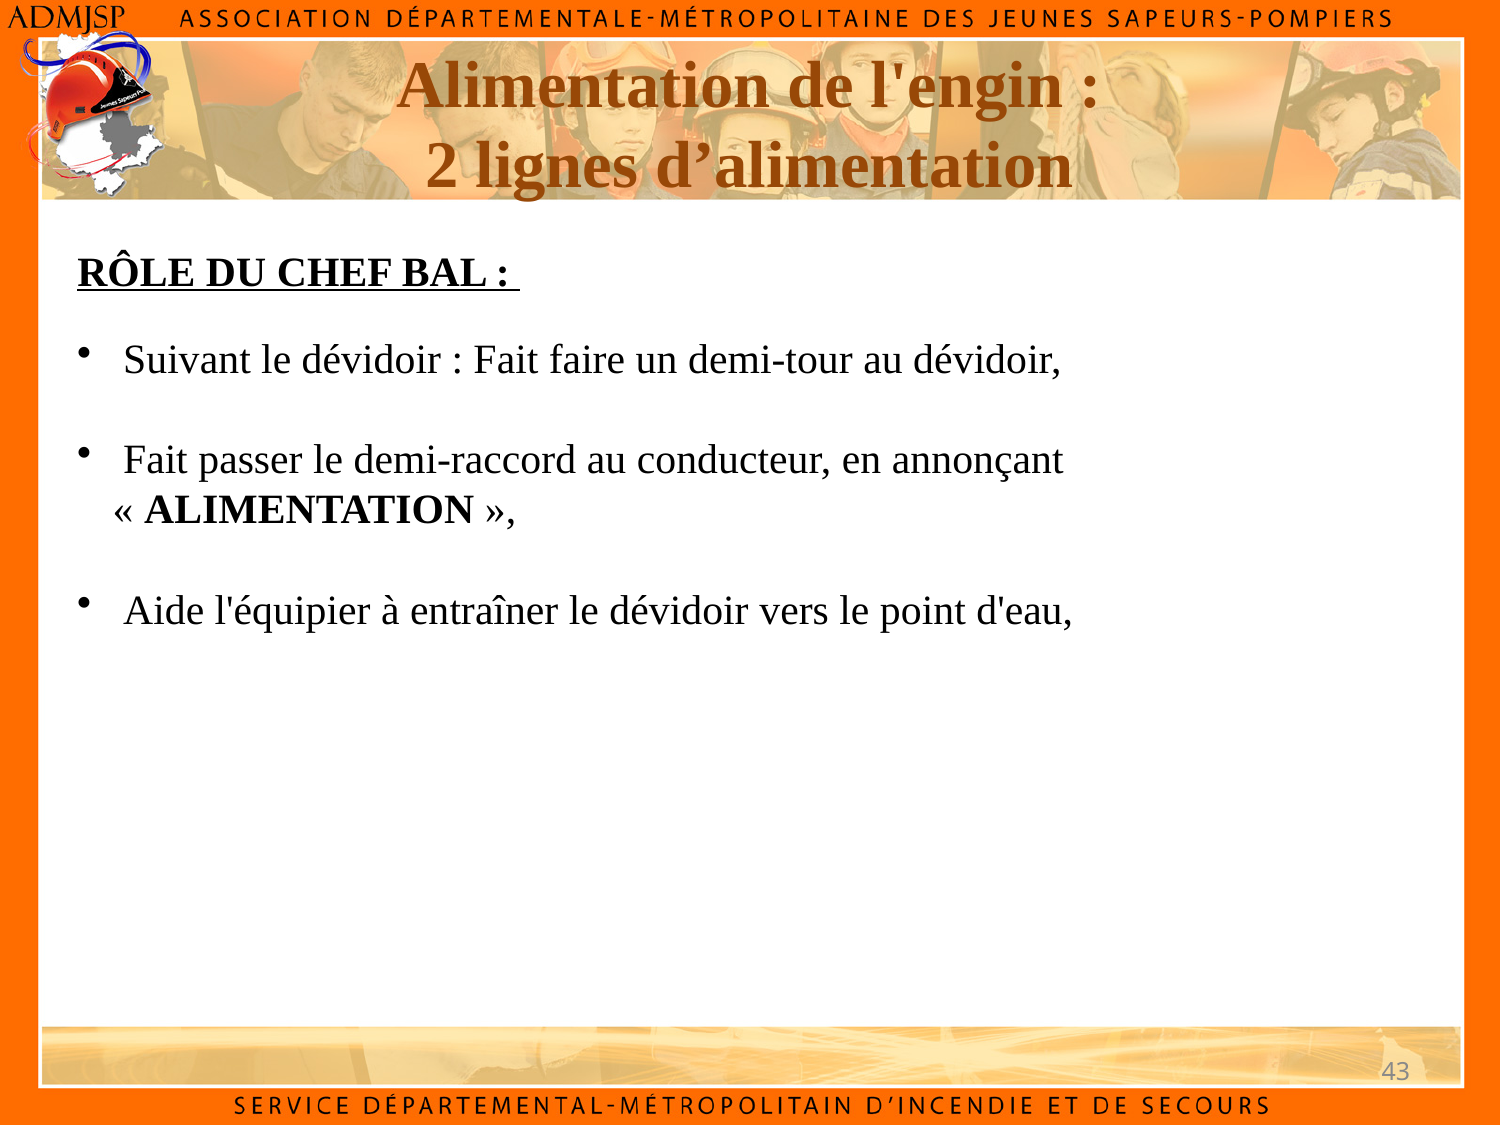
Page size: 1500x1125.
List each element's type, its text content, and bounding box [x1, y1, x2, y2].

text_box Alimentation de l'engin : 2 lignes d’alimentation [74, 45, 1425, 197]
text_box RÔLE DU CHEF BAL : [62, 237, 613, 303]
text_box Suivant le dévidoir : Fait faire un demi-tour au dévidoir, Fait passer le demi-raccord au conducteur, en annonçant « ALIMENTATION », Aide l'équipier à entraîner le dévidoir vers le point d'eau, [62, 324, 1425, 640]
picture [0, 0, 1500, 1125]
text_box 43 [1074, 1042, 1425, 1103]
